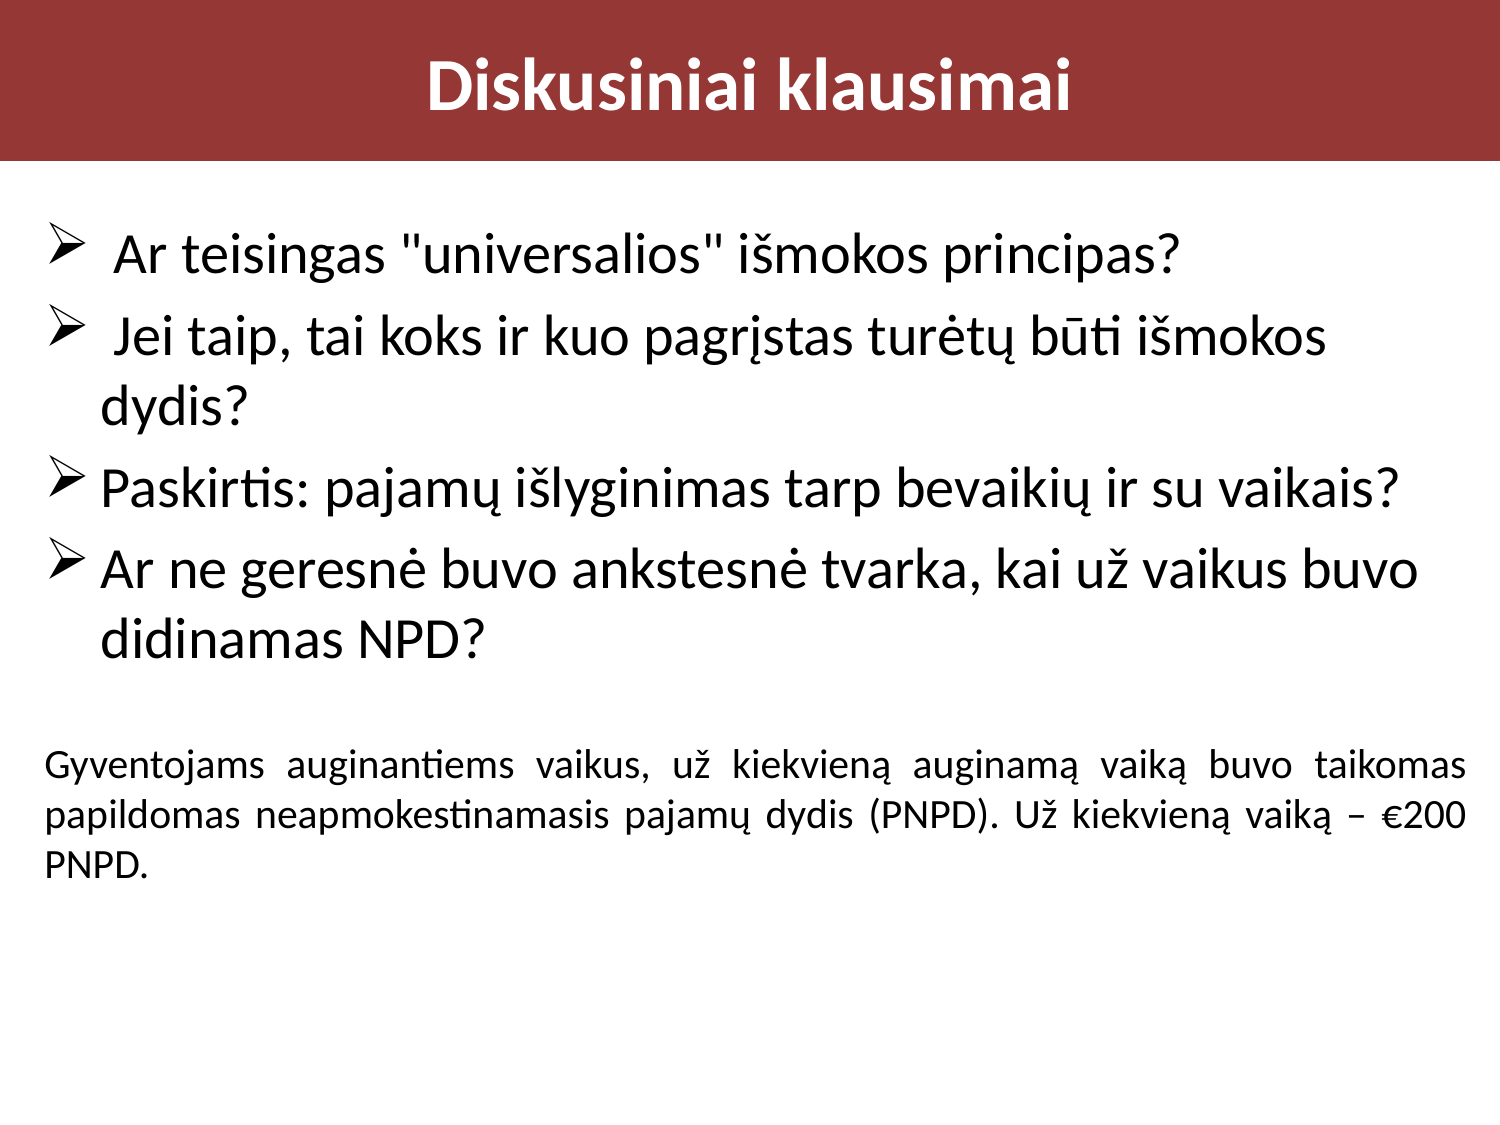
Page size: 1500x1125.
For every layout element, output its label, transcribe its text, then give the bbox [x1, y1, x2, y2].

title Diskusiniai klausimai [0, 0, 1500, 162]
list Ar teisingas "universalios" išmokos principas? Jei taip, tai koks ir kuo pagrįstas turėtų būti išmokos dydis? Paskirtis: pajamų išlyginimas tarp bevaikių ir su vaikais? Ar ne geresnė buvo ankstesnė tvarka, kai už vaikus buvo didinamas NPD? Gyventojams auginantiems vaikus, už kiekvieną auginamą vaiką buvo taikomas papildomas neapmokestinamasis pajamų dydis (PNPD). Už kiekvieną vaiką – €200 PNPD. [29, 207, 1483, 1048]
